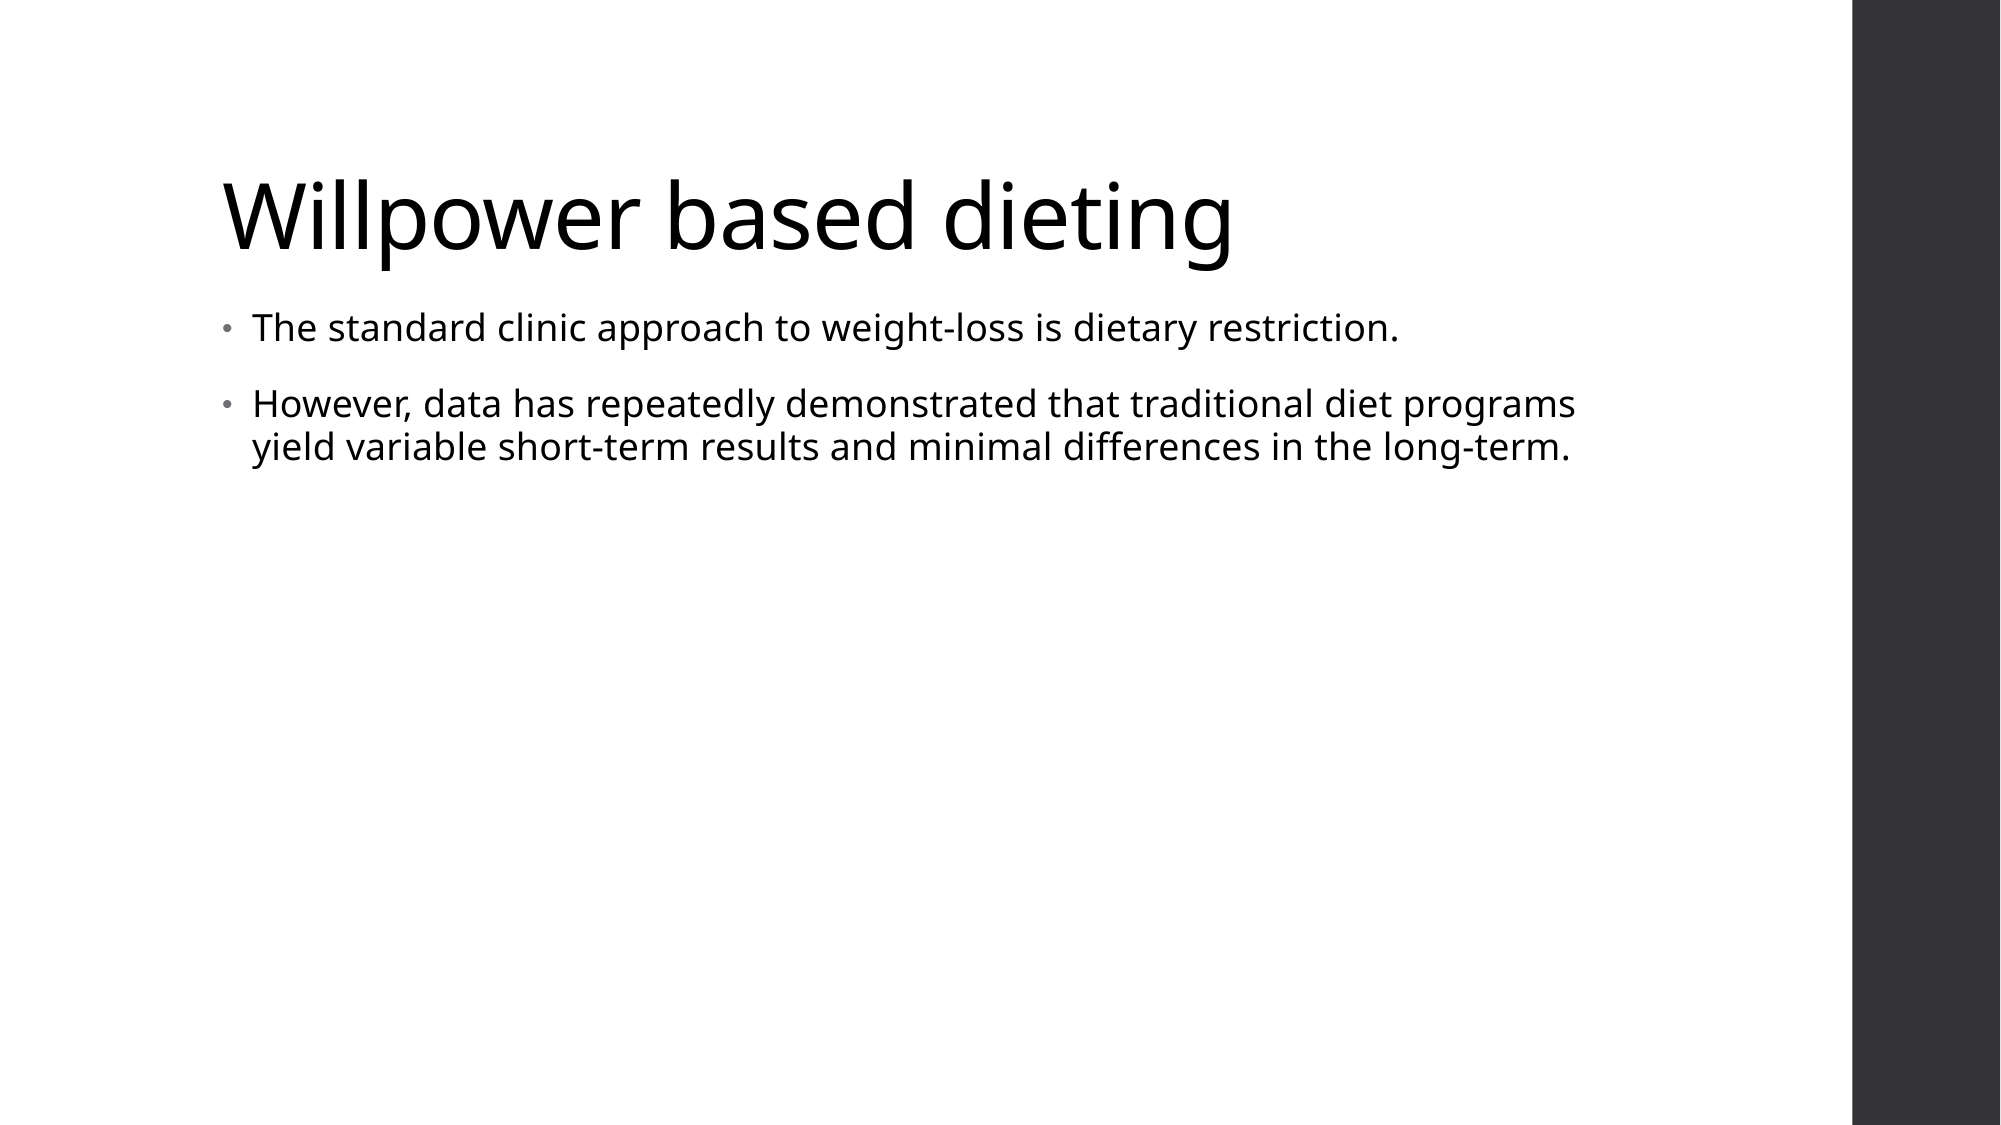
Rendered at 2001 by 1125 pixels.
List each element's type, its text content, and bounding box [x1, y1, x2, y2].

list The standard clinic approach to weight-loss is dietary restriction. However, data has repeatedly demonstrated that traditional diet programs yield variable short-term results and minimal differences in the long-term. [206, 299, 1617, 1014]
title Willpower based dieting [206, 60, 1797, 278]
